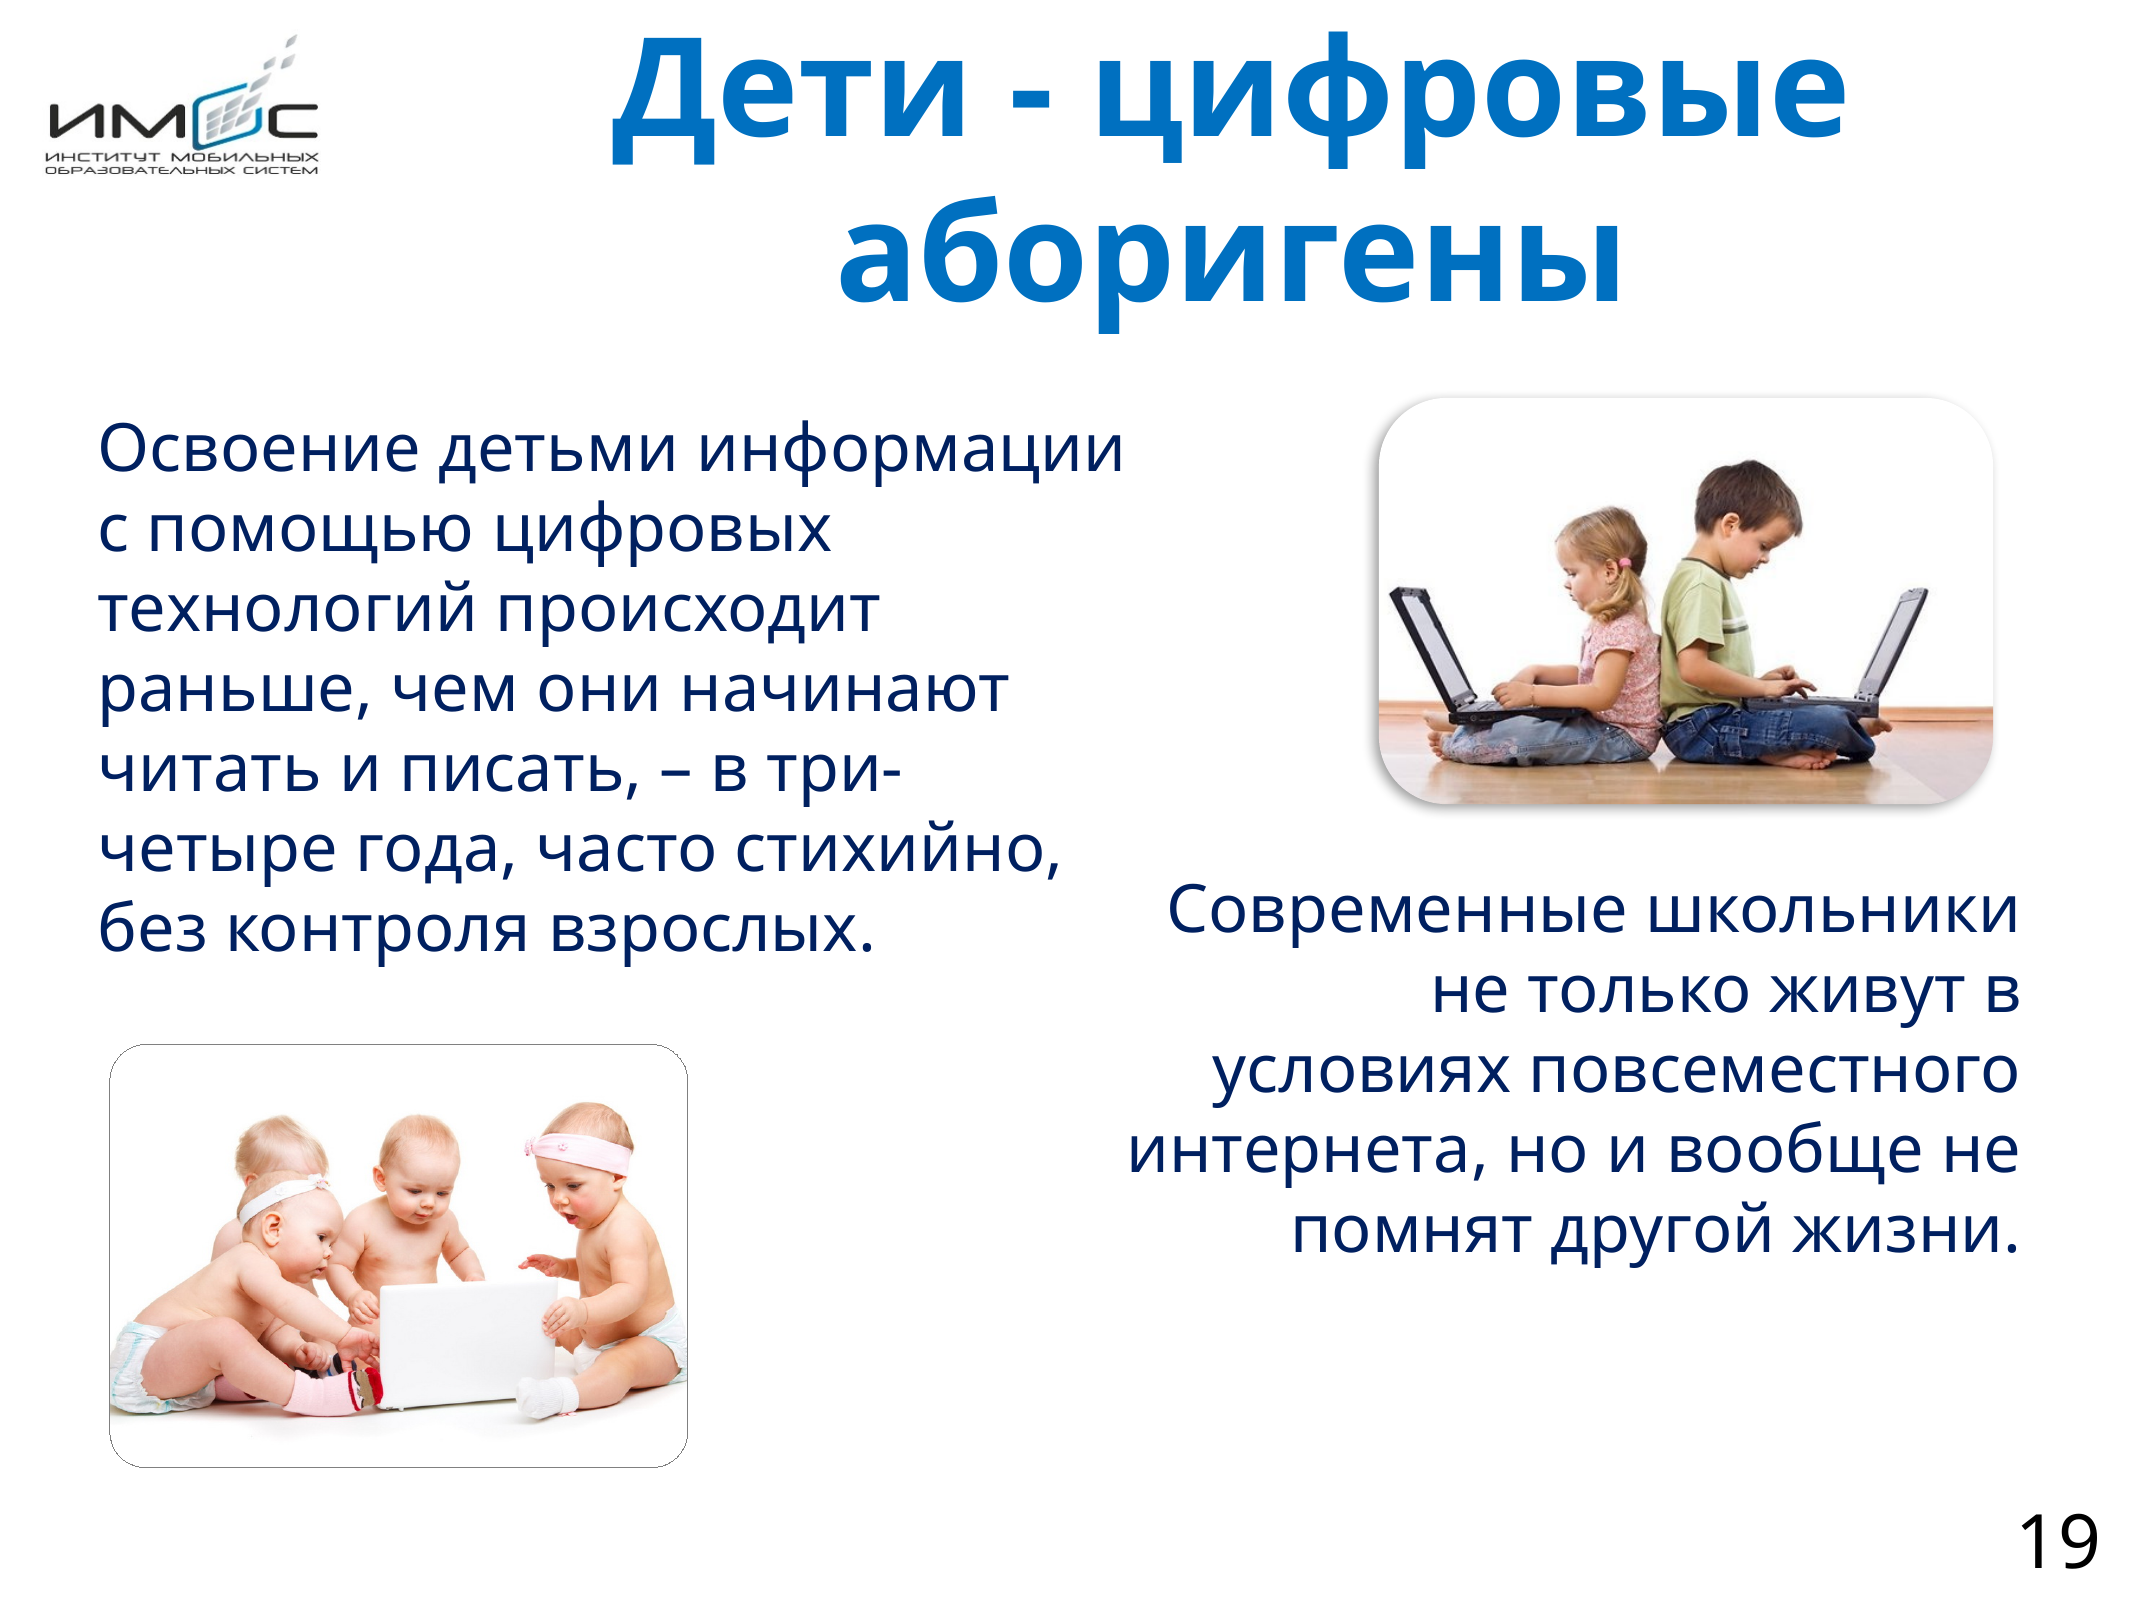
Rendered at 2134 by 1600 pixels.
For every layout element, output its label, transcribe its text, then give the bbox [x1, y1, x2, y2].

text_box Освоение детьми информации с помощью цифровых технологий происходит раньше, чем они начинают читать и писать, – в три-четыре года, часто стихийно, без контроля взрослых. [82, 397, 1150, 973]
slide_number 19 [1993, 1482, 2125, 1569]
title Дети - цифровые аборигены [470, 91, 1994, 330]
picture [109, 1044, 689, 1468]
text_box Современные школьники не только живут в условиях повсеместного интернета, но и вообще не помнят другой жизни. [1097, 855, 2044, 1477]
picture [42, 29, 321, 180]
picture [1378, 397, 1994, 805]
